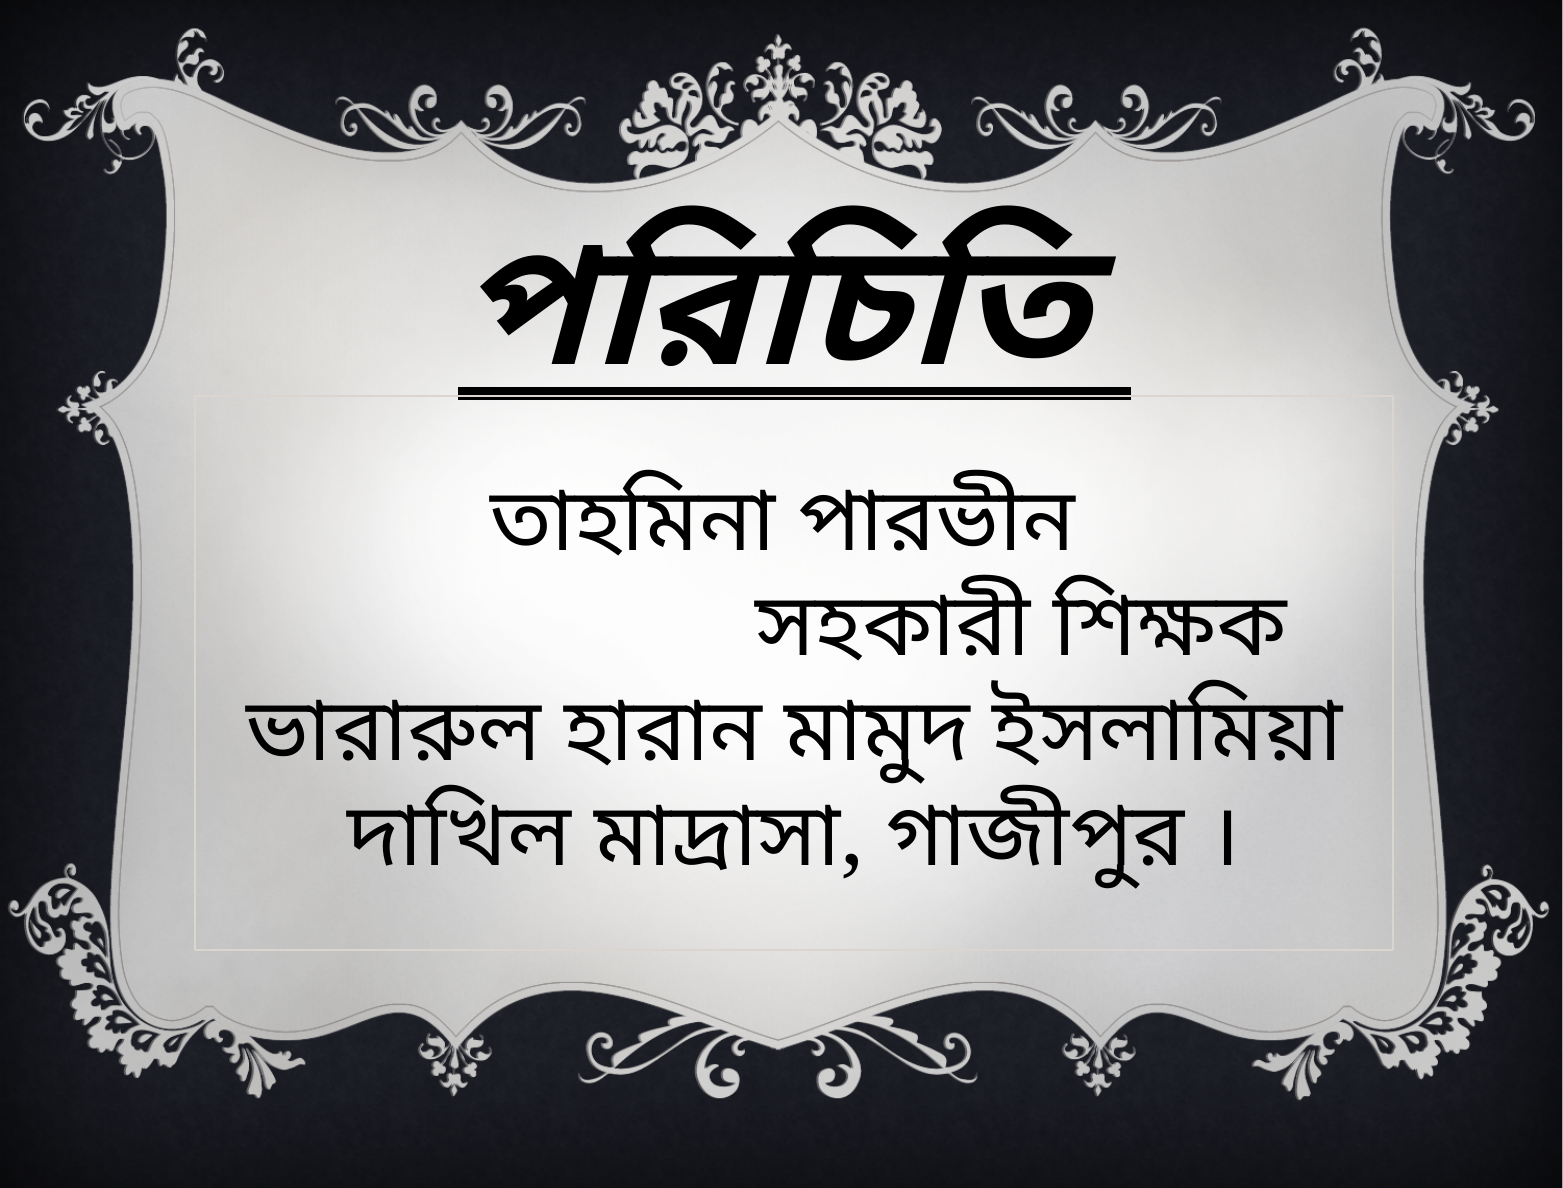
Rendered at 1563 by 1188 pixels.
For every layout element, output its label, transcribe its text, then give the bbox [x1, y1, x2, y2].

text_box পরিচিতি [403, 65, 1186, 317]
picture [0, 0, 1563, 1188]
text_box তাহমিনা পারভীন সহকারী শিক্ষক ভারারুল হারান মামুদ ইসলামিয়া দাখিল মাদ্রাসা, গাজীপুর । [194, 395, 1394, 951]
